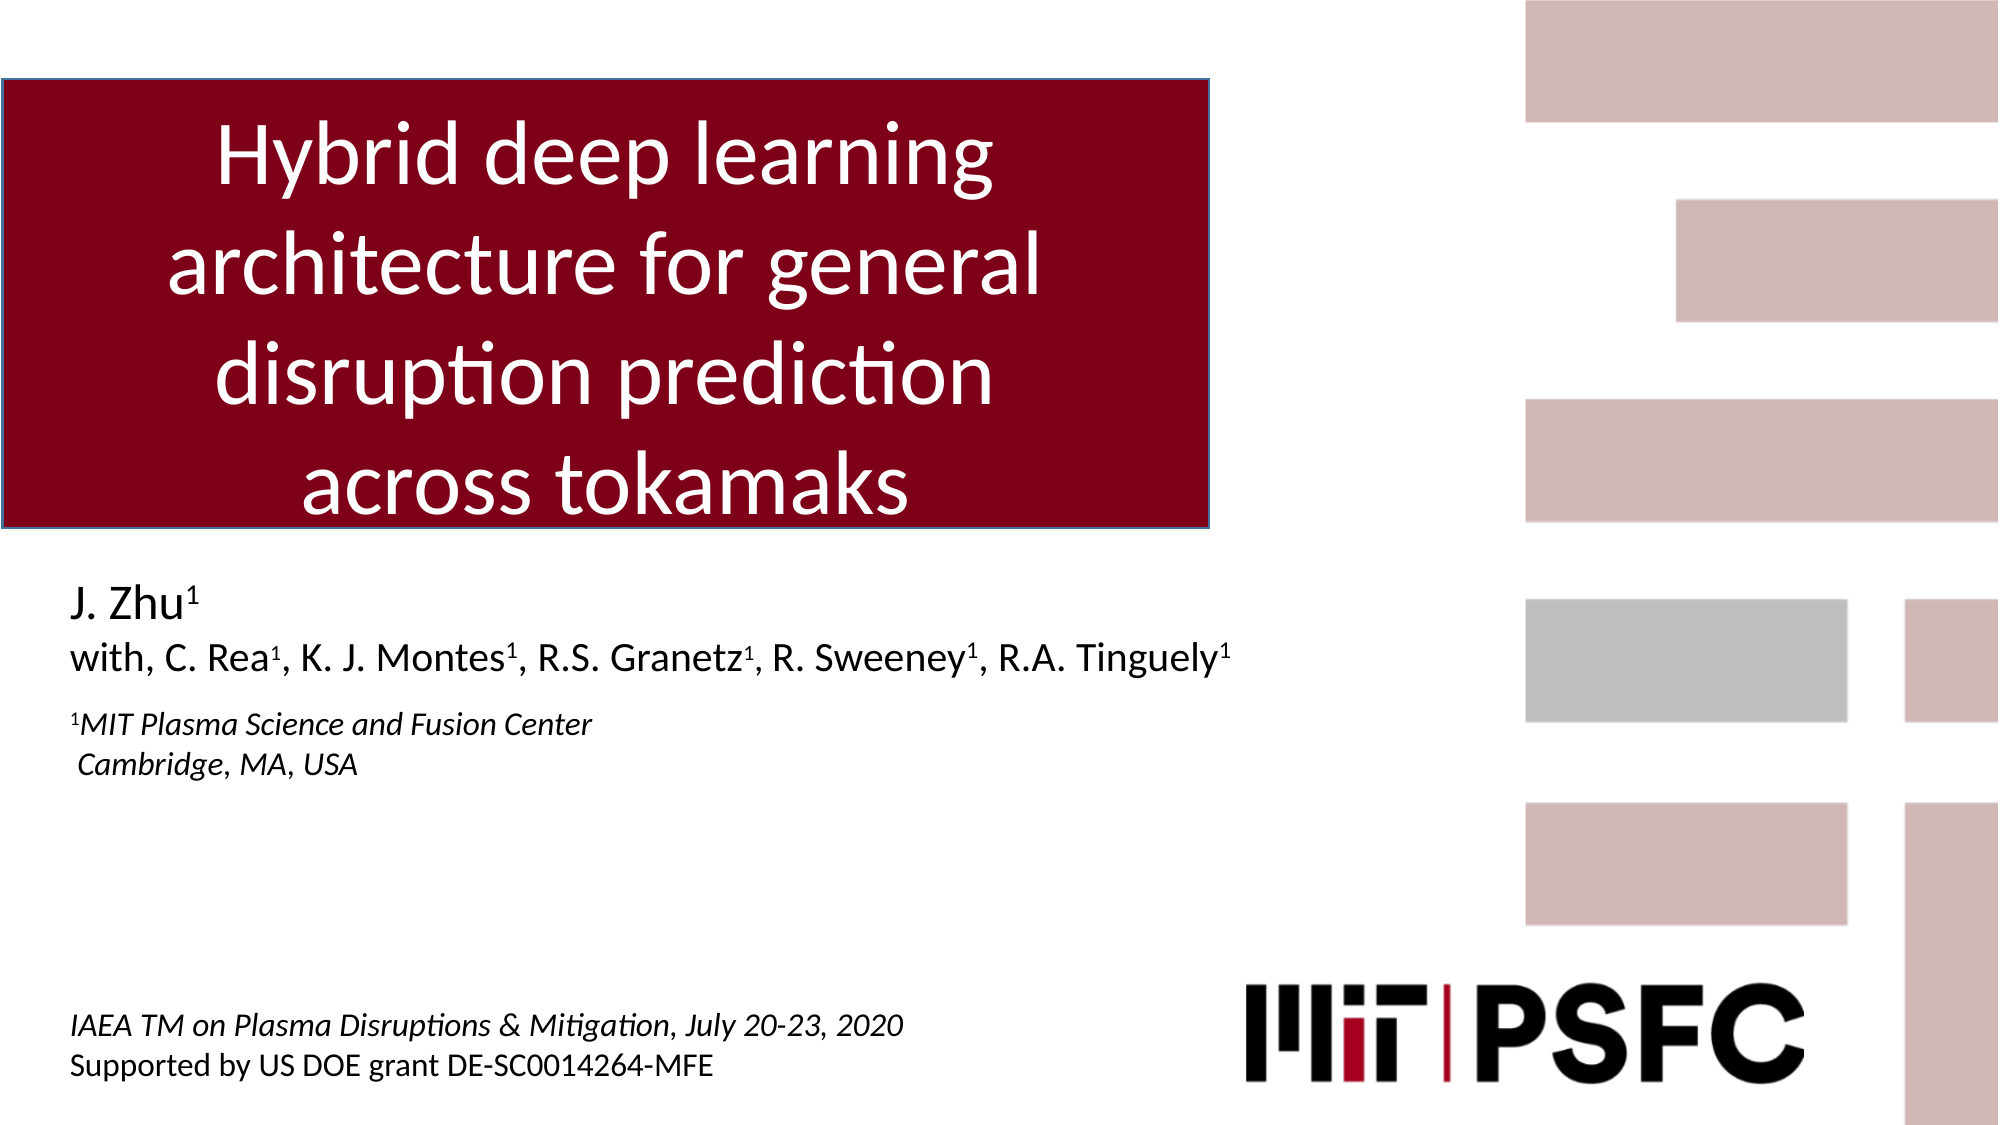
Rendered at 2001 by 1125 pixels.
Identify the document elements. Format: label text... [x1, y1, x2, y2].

picture [1246, 979, 1804, 1085]
text_box IAEA TM on Plasma Disruptions & Mitigation, July 20-23, 2020 Supported by US DOE grant DE-SC0014264-MFE [55, 996, 1264, 1091]
text_box J. Zhu1 with, C. Rea1, K. J. Montes1, R.S. Granetz1, R. Sweeney1, R.A. Tinguely1 [55, 562, 1198, 687]
text_box Hybrid deep learning architecture for general disruption prediction across tokamaks [105, 85, 1106, 541]
text_box 1MIT Plasma Science and Fusion Center Cambridge, MA, USA [54, 694, 868, 790]
picture [1198, 326, 2000, 799]
text_box [1, 78, 1210, 529]
